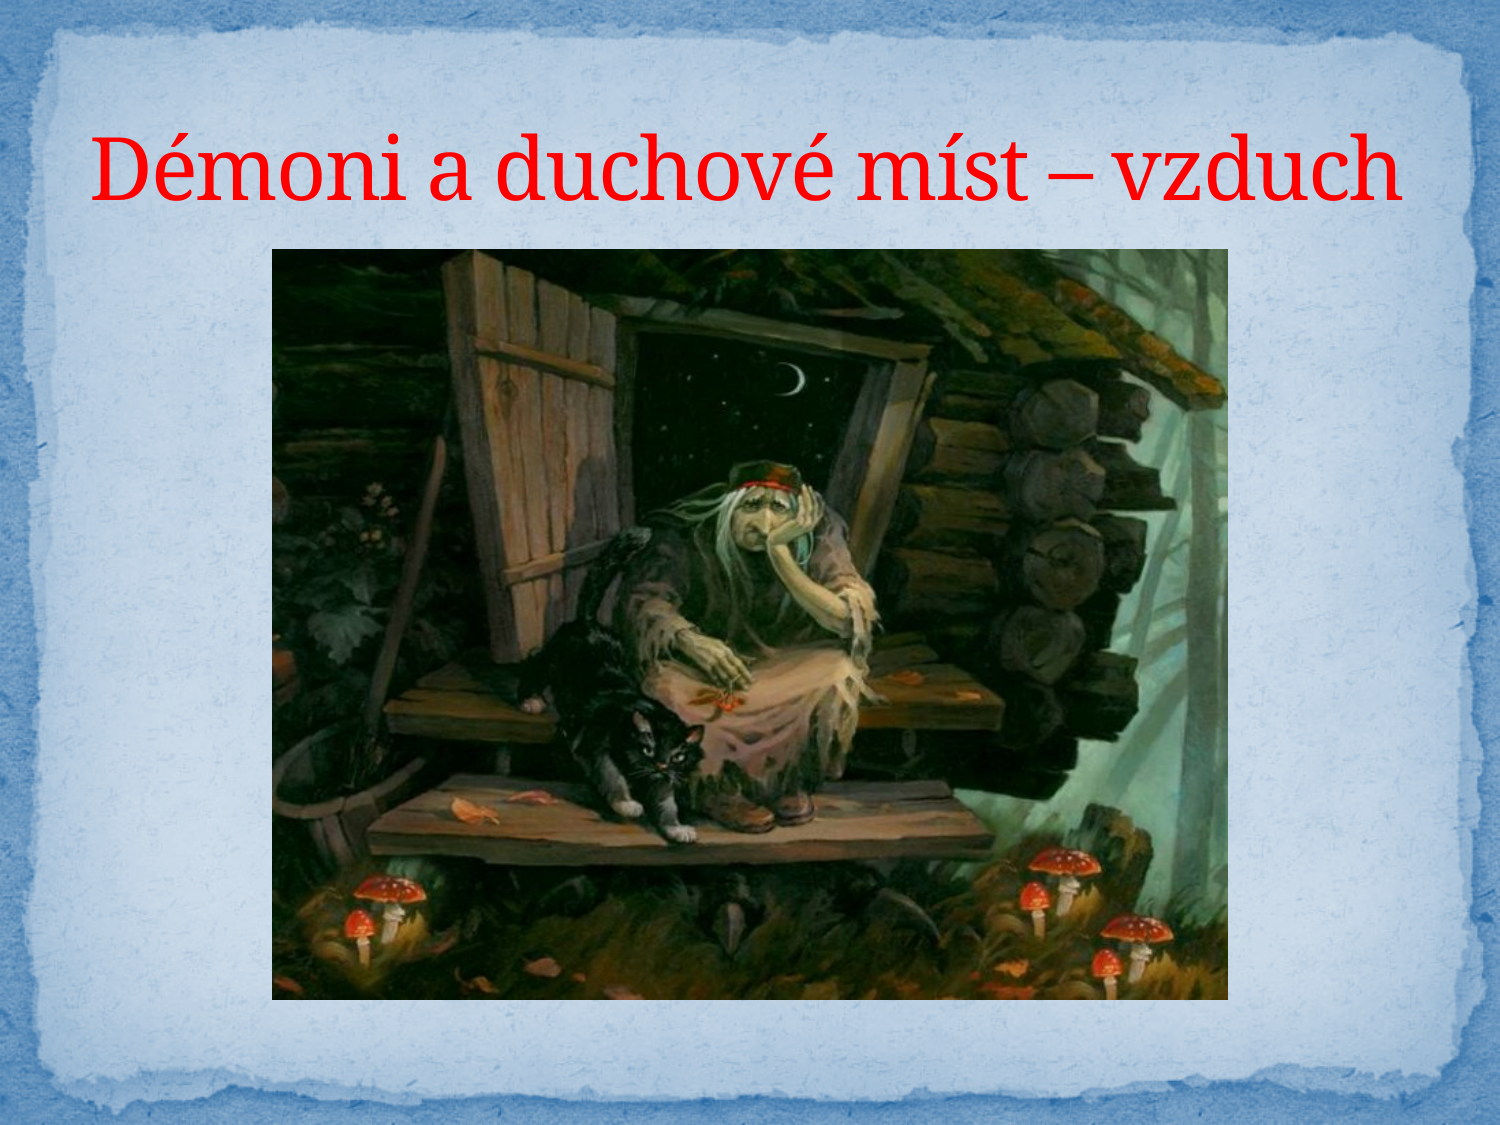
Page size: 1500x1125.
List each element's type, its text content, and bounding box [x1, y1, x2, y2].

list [274, 251, 1225, 998]
title Démoni a duchové míst – vzduch [74, 24, 1425, 225]
